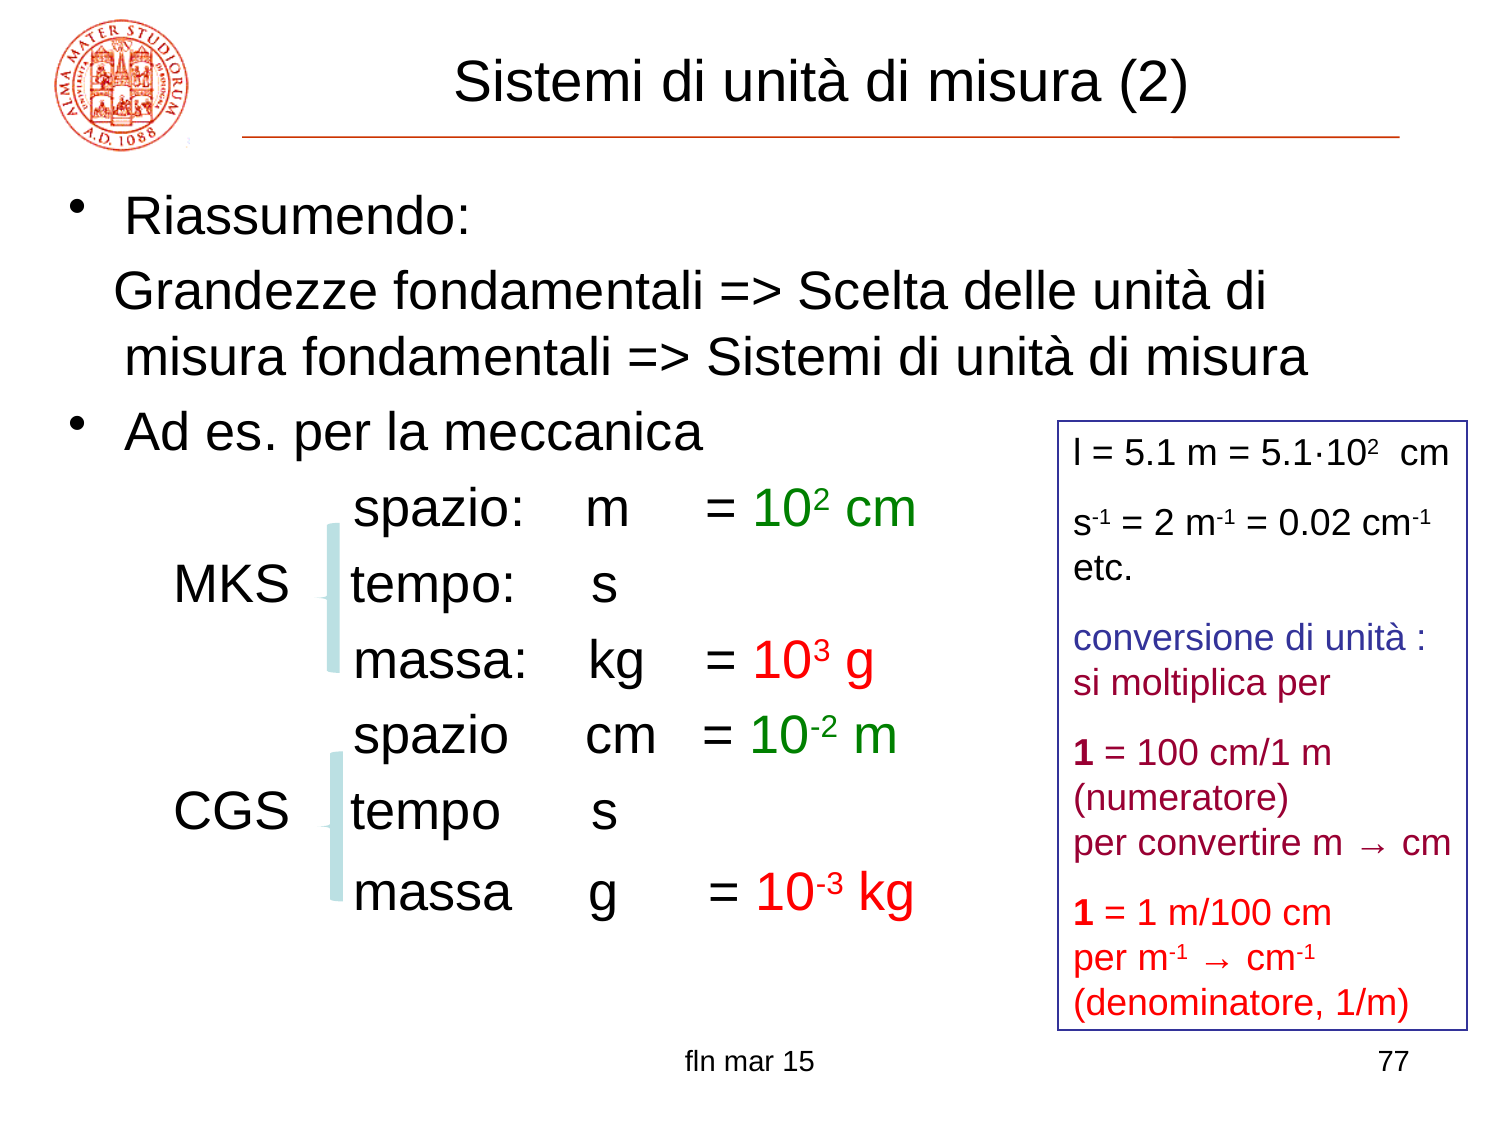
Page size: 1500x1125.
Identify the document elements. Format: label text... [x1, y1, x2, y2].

text_box [314, 522, 340, 673]
title Sistemi di unità di misura (2) [230, 31, 1415, 126]
text_box l = 5.1 m = 5.1·102 cm s-1 = 2 m-1 = 0.02 cm-1 etc. conversione di unità : si moltiplica per 1 = 100 cm/1 m (numeratore) per convertire m → cm 1 = 1 m/100 cm per m-1 → cm-1 (denominatore, 1/m) [1058, 420, 1467, 1031]
list Riassumendo: Grandezze fondamentali => Scelta delle unità di misura fondamentali => Sistemi di unità di misura Ad es. per la meccanica spazio: m = 102 cm MKS tempo: s massa: kg = 103 g spazio cm = 10-2 m CGS tempo s massa g = 10-3 kg [53, 172, 1447, 1024]
text_box [317, 751, 343, 902]
picture [53, 18, 190, 168]
footer fln mar 15 [512, 1034, 988, 1103]
slide_number 77 [1074, 1034, 1425, 1103]
